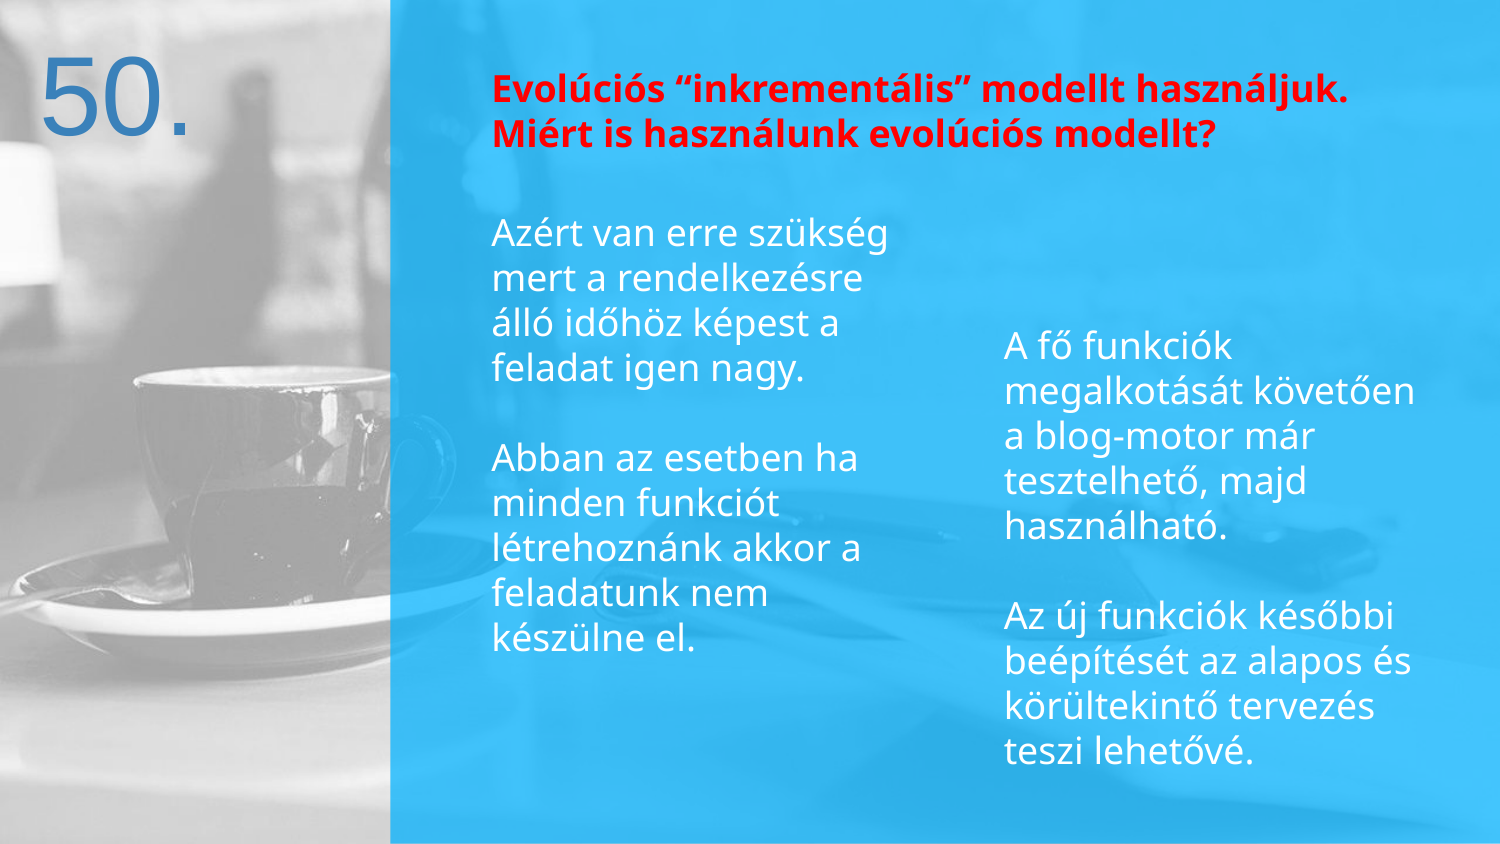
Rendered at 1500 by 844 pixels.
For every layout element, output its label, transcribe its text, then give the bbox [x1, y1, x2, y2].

text_box 50. [24, 15, 211, 166]
list Azért van erre szükség mert a rendelkezésre álló időhöz képest a feladat igen nagy. Abban az esetben ha minden funkciót létrehoznánk akkor a feladatunk nem készülne el. [476, 193, 933, 707]
title Evolúciós “inkrementális” modellt használjuk. Miért is használunk evolúciós modellt? [476, 49, 1415, 169]
list A fő funkciók megalkotását követően a blog-motor már tesztelhető, majd használható. Az új funkciók későbbi beépítését az alapos és körültekintő tervezés teszi lehetővé. [988, 307, 1445, 820]
text_box 42. [0, 0, 390, 844]
picture [390, 0, 1500, 844]
